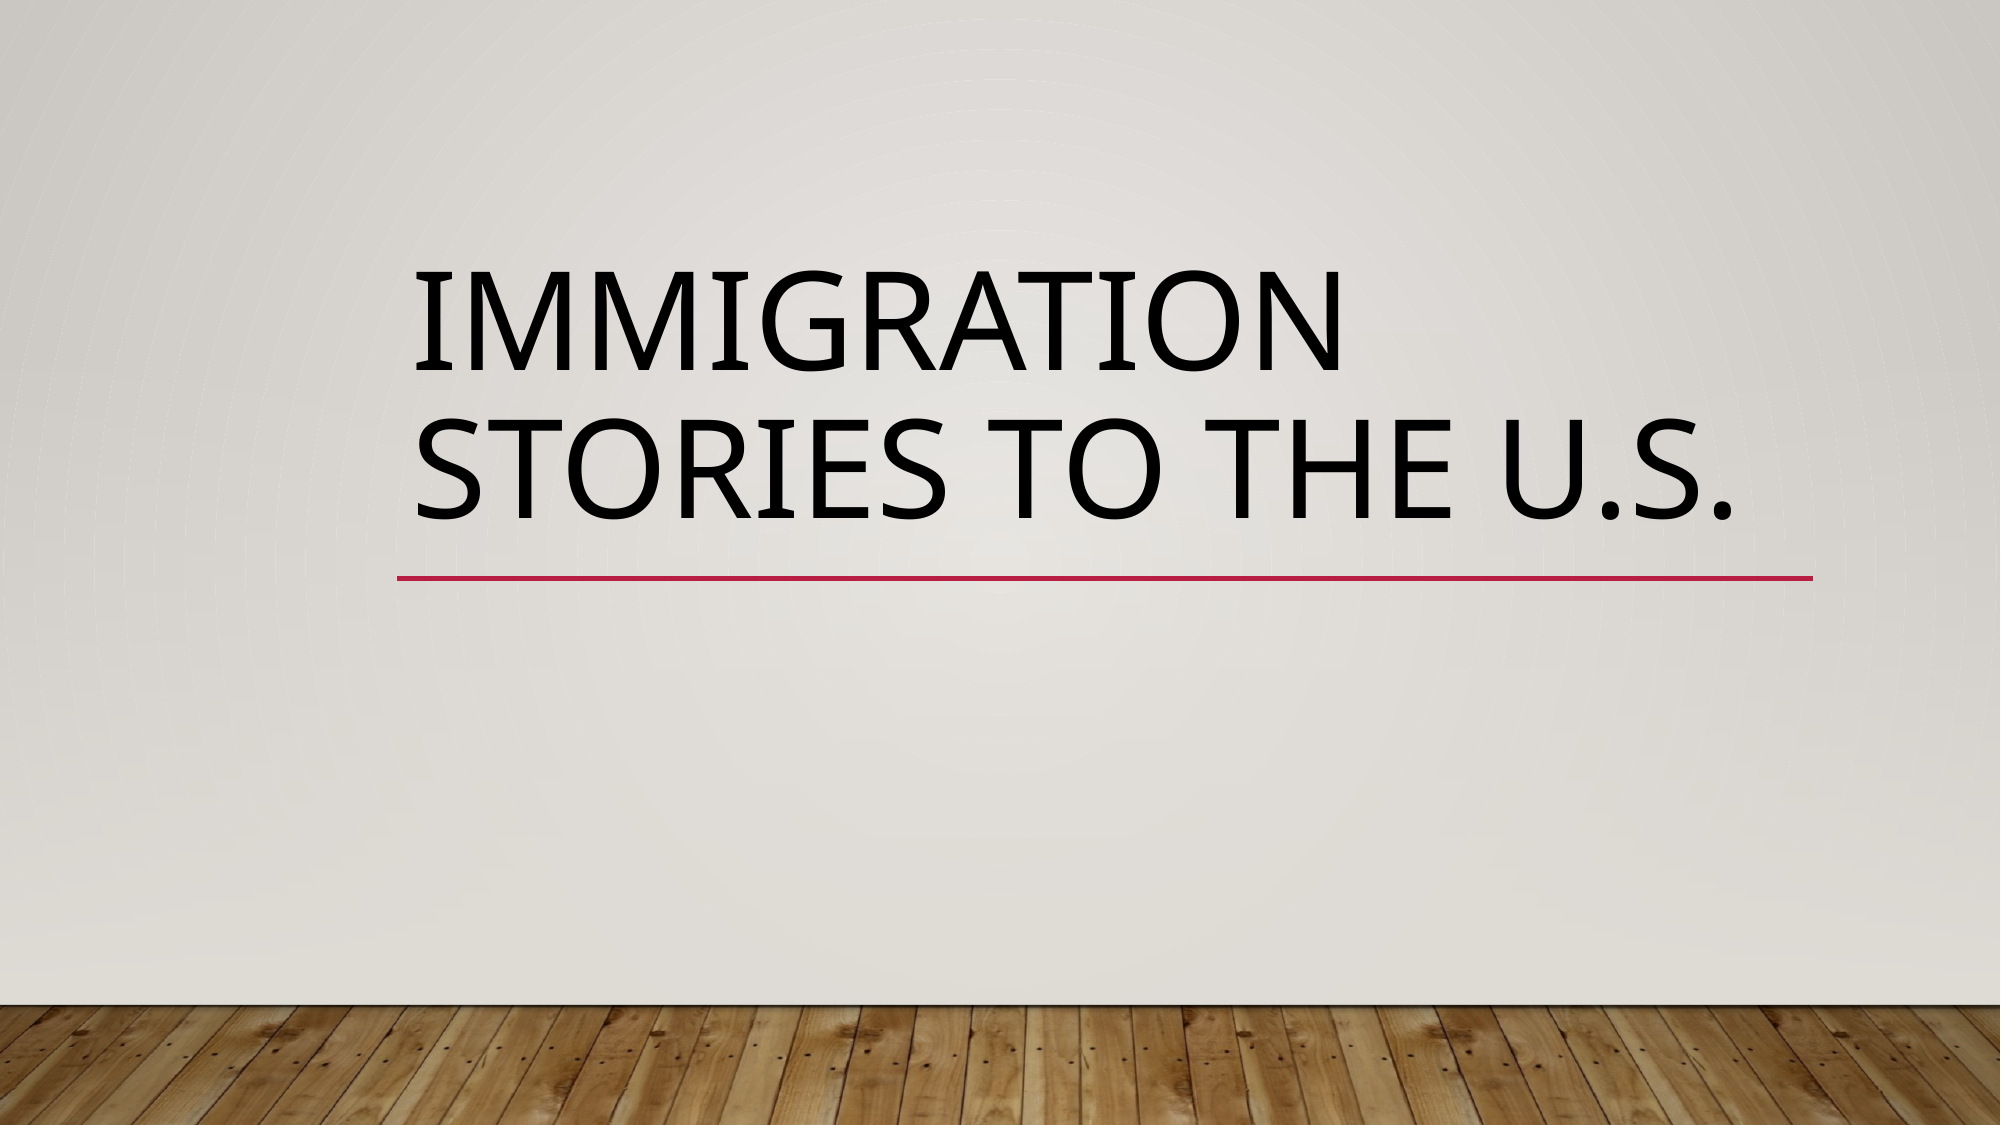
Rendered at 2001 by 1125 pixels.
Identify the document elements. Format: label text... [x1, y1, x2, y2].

title IMMIGRATION STORIES to the U.S. [396, 131, 1814, 549]
picture [0, 1005, 2000, 1125]
